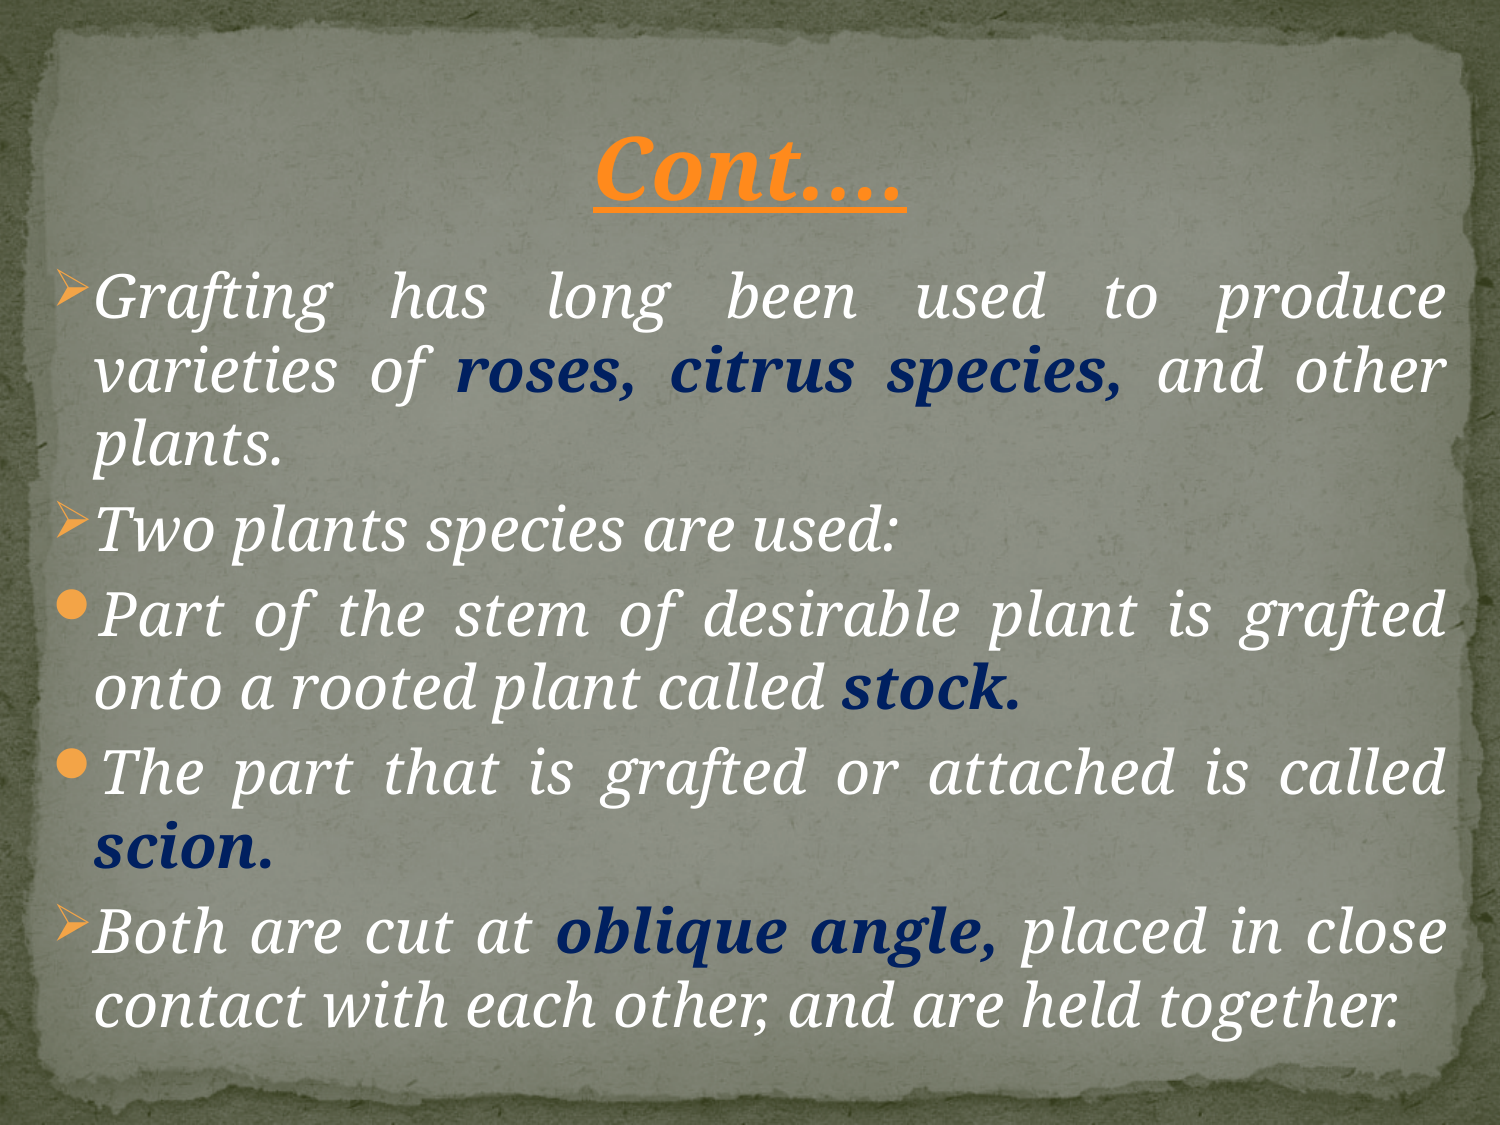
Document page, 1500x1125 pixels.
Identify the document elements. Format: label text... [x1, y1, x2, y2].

title Cont.… [74, 24, 1425, 225]
list Grafting has long been used to produce varieties of roses, citrus species, and other plants. Two plants species are used: Part of the stem of desirable plant is grafted onto a rooted plant called stock. The part that is grafted or attached is called scion. Both are cut at oblique angle, placed in close contact with each other, and are held together. [37, 249, 1463, 1063]
